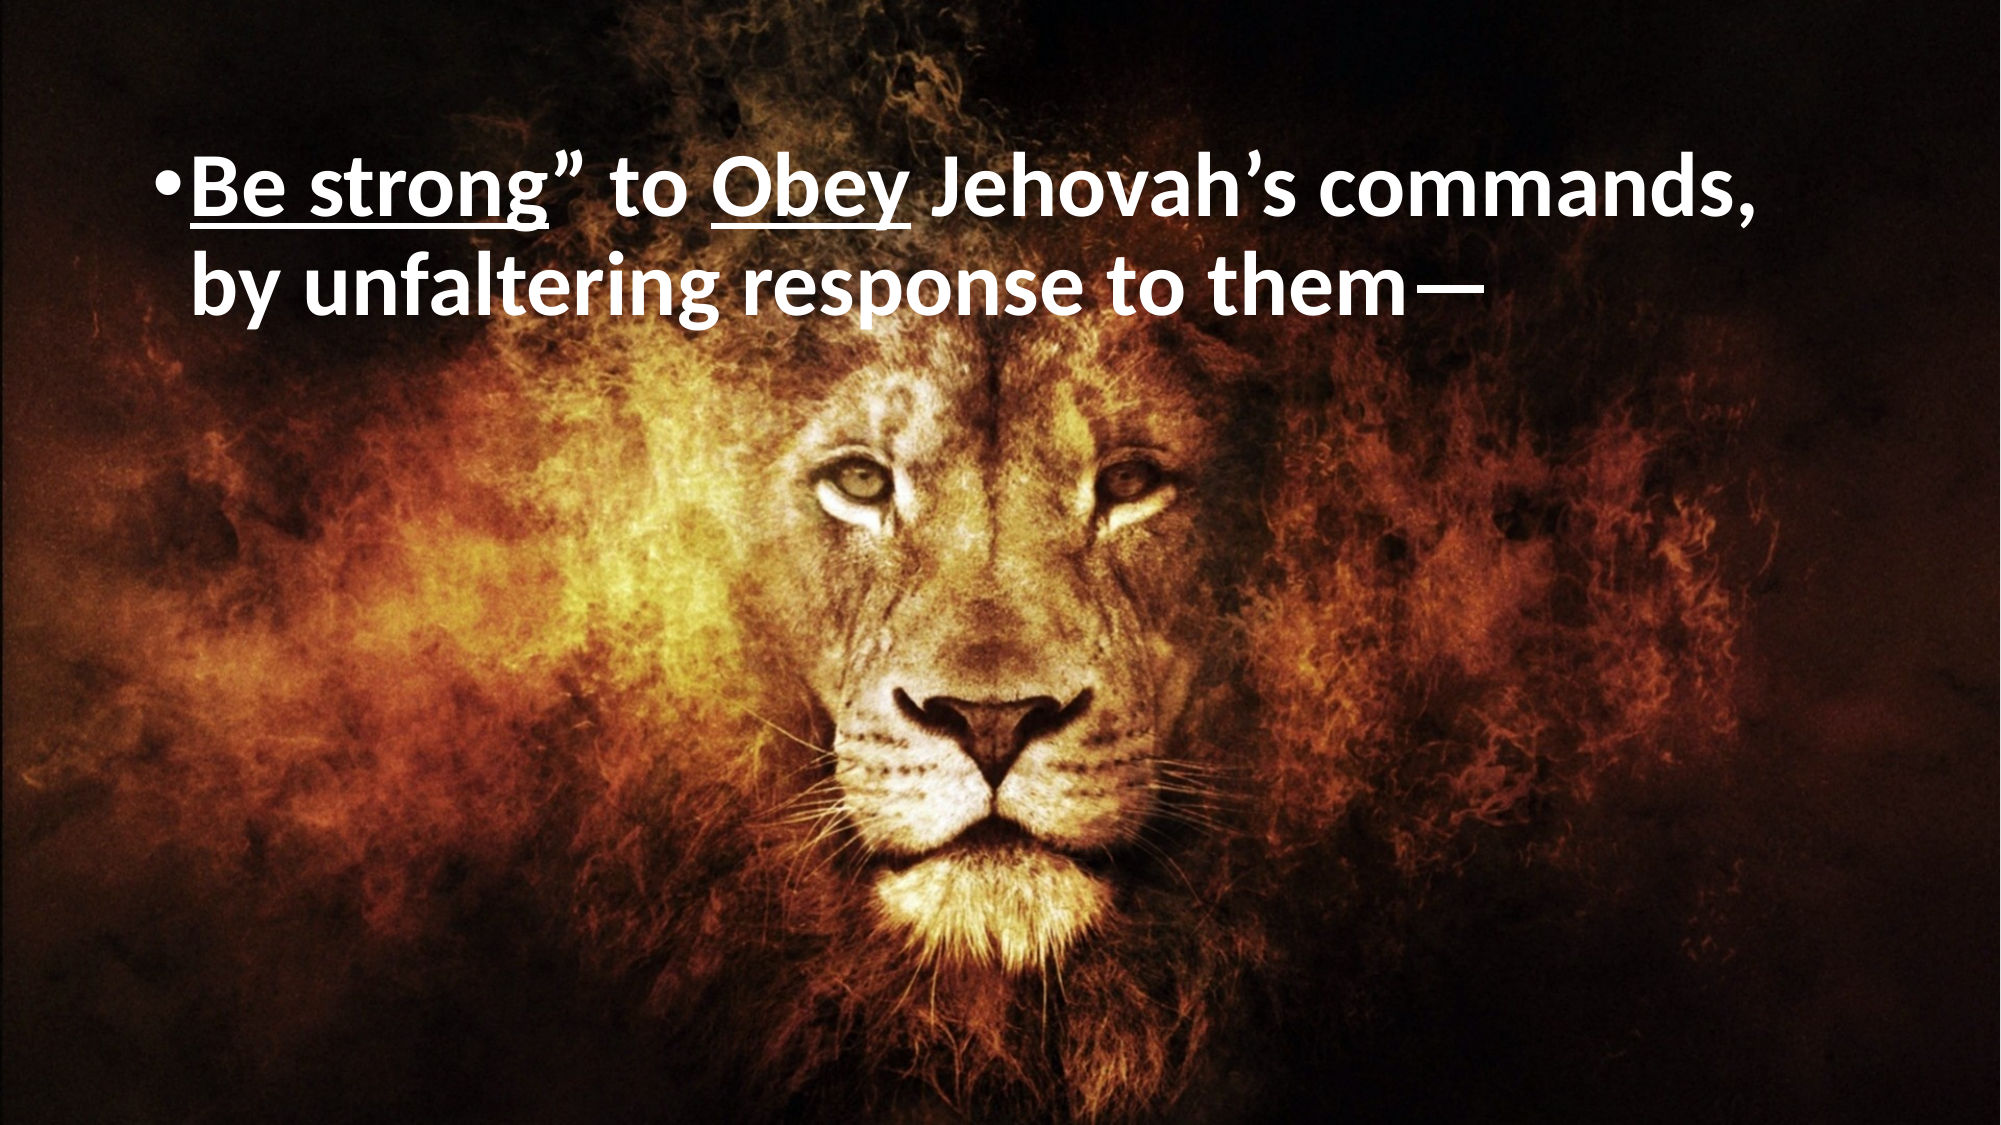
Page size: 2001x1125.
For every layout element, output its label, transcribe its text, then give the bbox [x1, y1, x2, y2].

list Be strong” to Obey Jehovah’s commands, by unfaltering response to them— [137, 130, 1863, 1014]
picture [0, 0, 2001, 1125]
